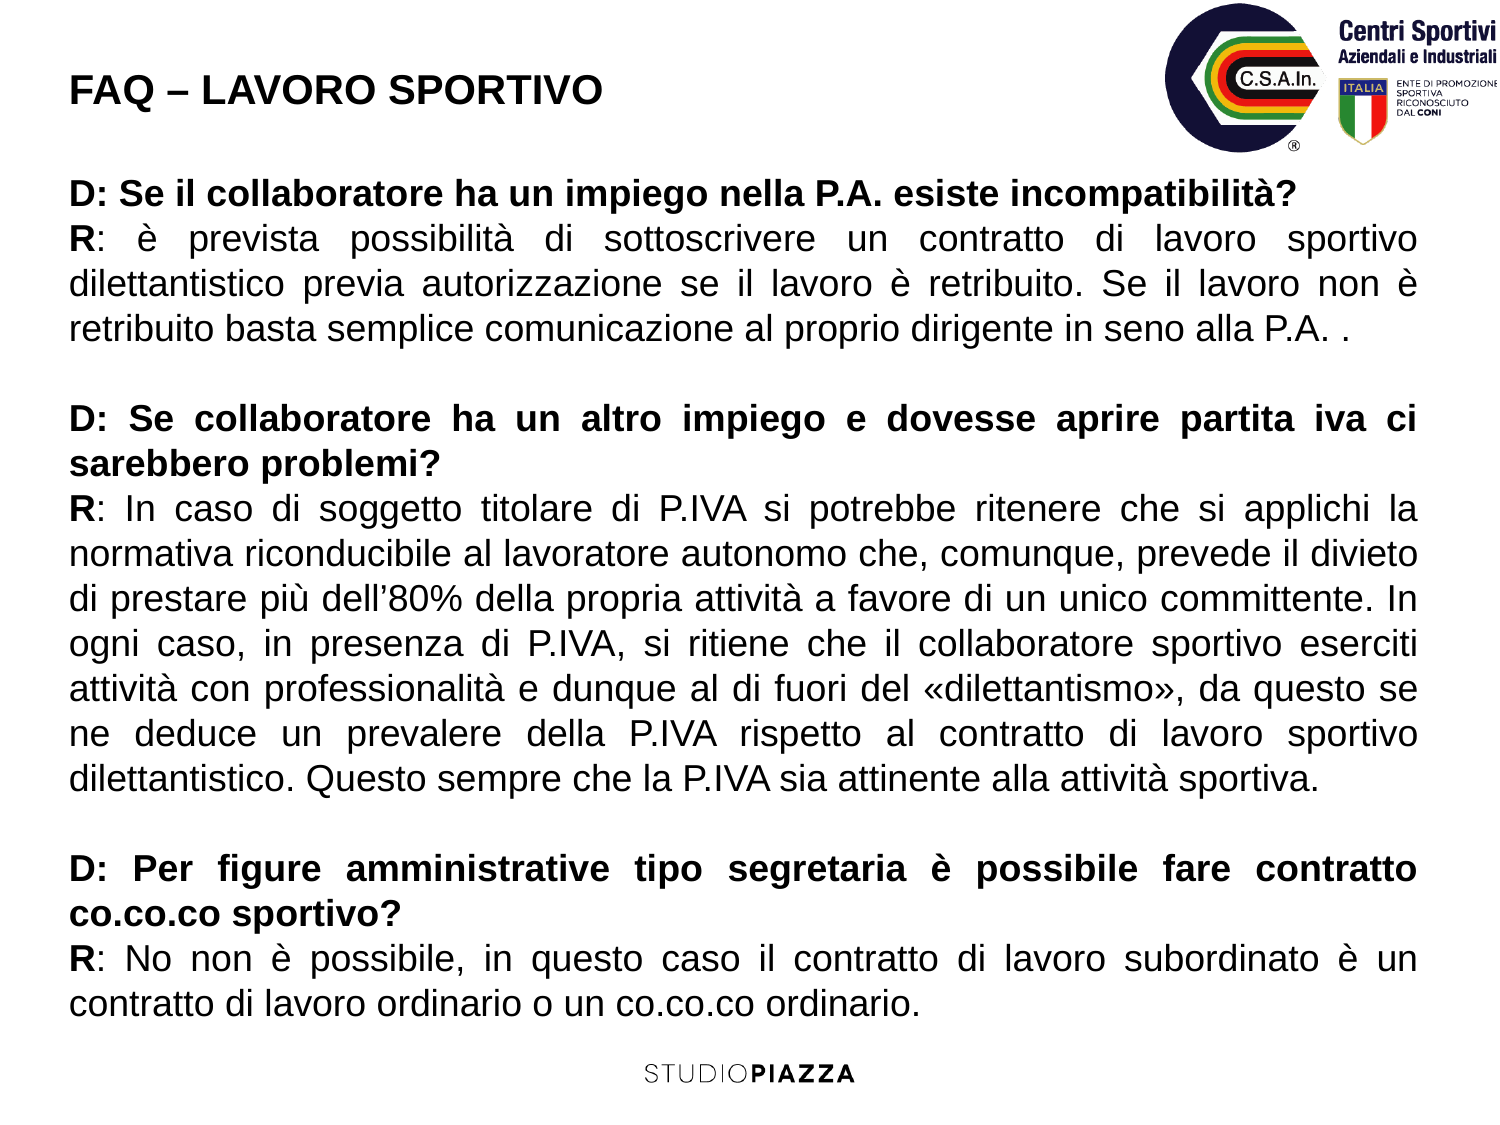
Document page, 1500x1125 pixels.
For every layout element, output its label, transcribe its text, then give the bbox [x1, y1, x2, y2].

picture [1165, 3, 1497, 153]
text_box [0, 1020, 1500, 1125]
text_box D: Se il collaboratore ha un impiego nella P.A. esiste incompatibilità? R: è prevista possibilità di sottoscrivere un contratto di lavoro sportivo dilettantistico previa autorizzazione se il lavoro è retribuito. Se il lavoro non è retribuito basta semplice comunicazione al proprio dirigente in seno alla P.A. . D: Se collaboratore ha un altro impiego e dovesse aprire partita iva ci sarebbero problemi? R: In caso di soggetto titolare di P.IVA si potrebbe ritenere che si applichi la normativa riconducibile al lavoratore autonomo che, comunque, prevede il divieto di prestare più dell’80% della propria attività a favore di un unico committente. In ogni caso, in presenza di P.IVA, si ritiene che il collaboratore sportivo eserciti attività con professionalità e dunque al di fuori del «dilettantismo», da questo se ne deduce un prevalere della P.IVA rispetto al contratto di lavoro sportivo dilettantistico. Questo sempre che la P.IVA sia attinente alla attività sportiva. D: Per figure amministrative tipo segretaria è possibile fare contratto co.co.co sportivo? R: No non è possibile, in questo caso il contratto di lavoro subordinato è un contratto di lavoro ordinario o un co.co.co ordinario. [54, 161, 1434, 1020]
text_box FAQ – LAVORO SPORTIVO [54, 55, 719, 121]
